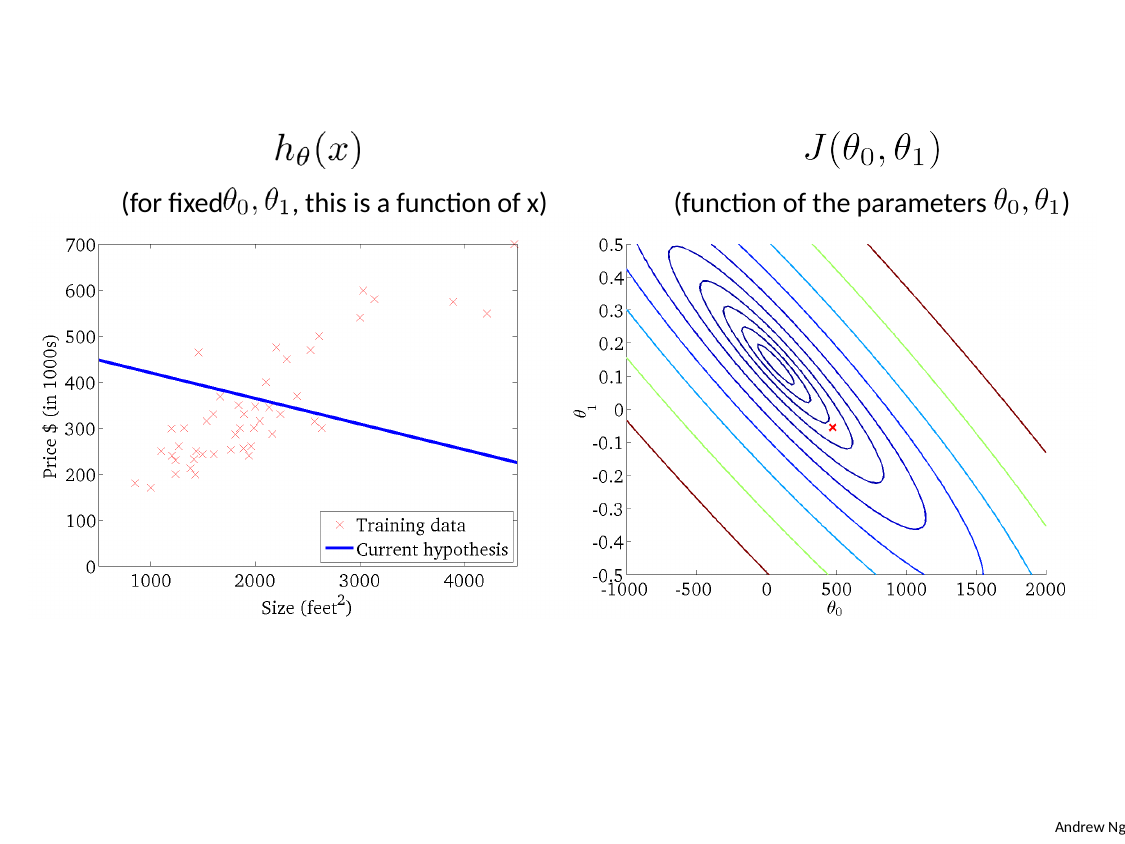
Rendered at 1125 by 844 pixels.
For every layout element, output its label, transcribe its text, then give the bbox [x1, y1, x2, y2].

picture [27, 187, 1098, 619]
text_box (function of the parameters ) [658, 176, 1086, 212]
picture [805, 130, 939, 170]
picture [275, 130, 360, 170]
text_box (for fixed , this is a function of x) [106, 176, 564, 212]
